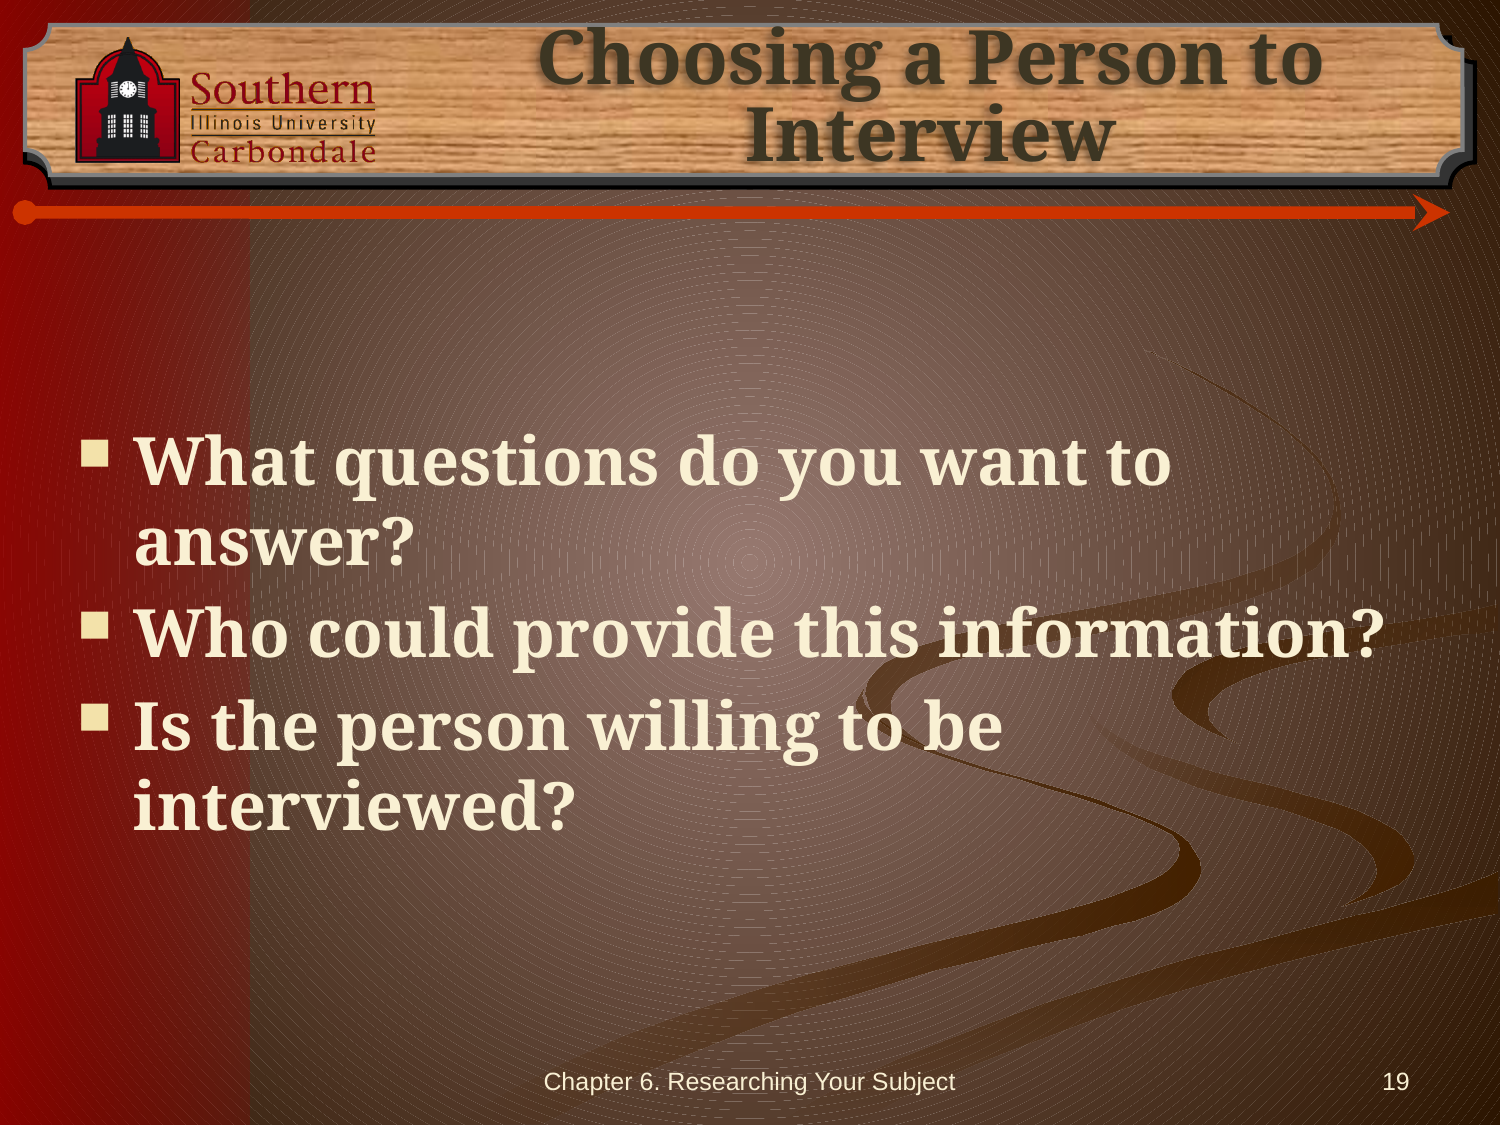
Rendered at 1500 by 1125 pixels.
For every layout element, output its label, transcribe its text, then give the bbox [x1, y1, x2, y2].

slide_number 19 [1074, 1049, 1426, 1104]
picture [28, 28, 399, 172]
list What questions do you want to answer? Who could provide this information? Is the person willing to be interviewed? [62, 224, 1438, 1038]
footer Chapter 6. Researching Your Subject [462, 1049, 1038, 1104]
title Choosing a Person to Interview [399, 24, 1463, 176]
